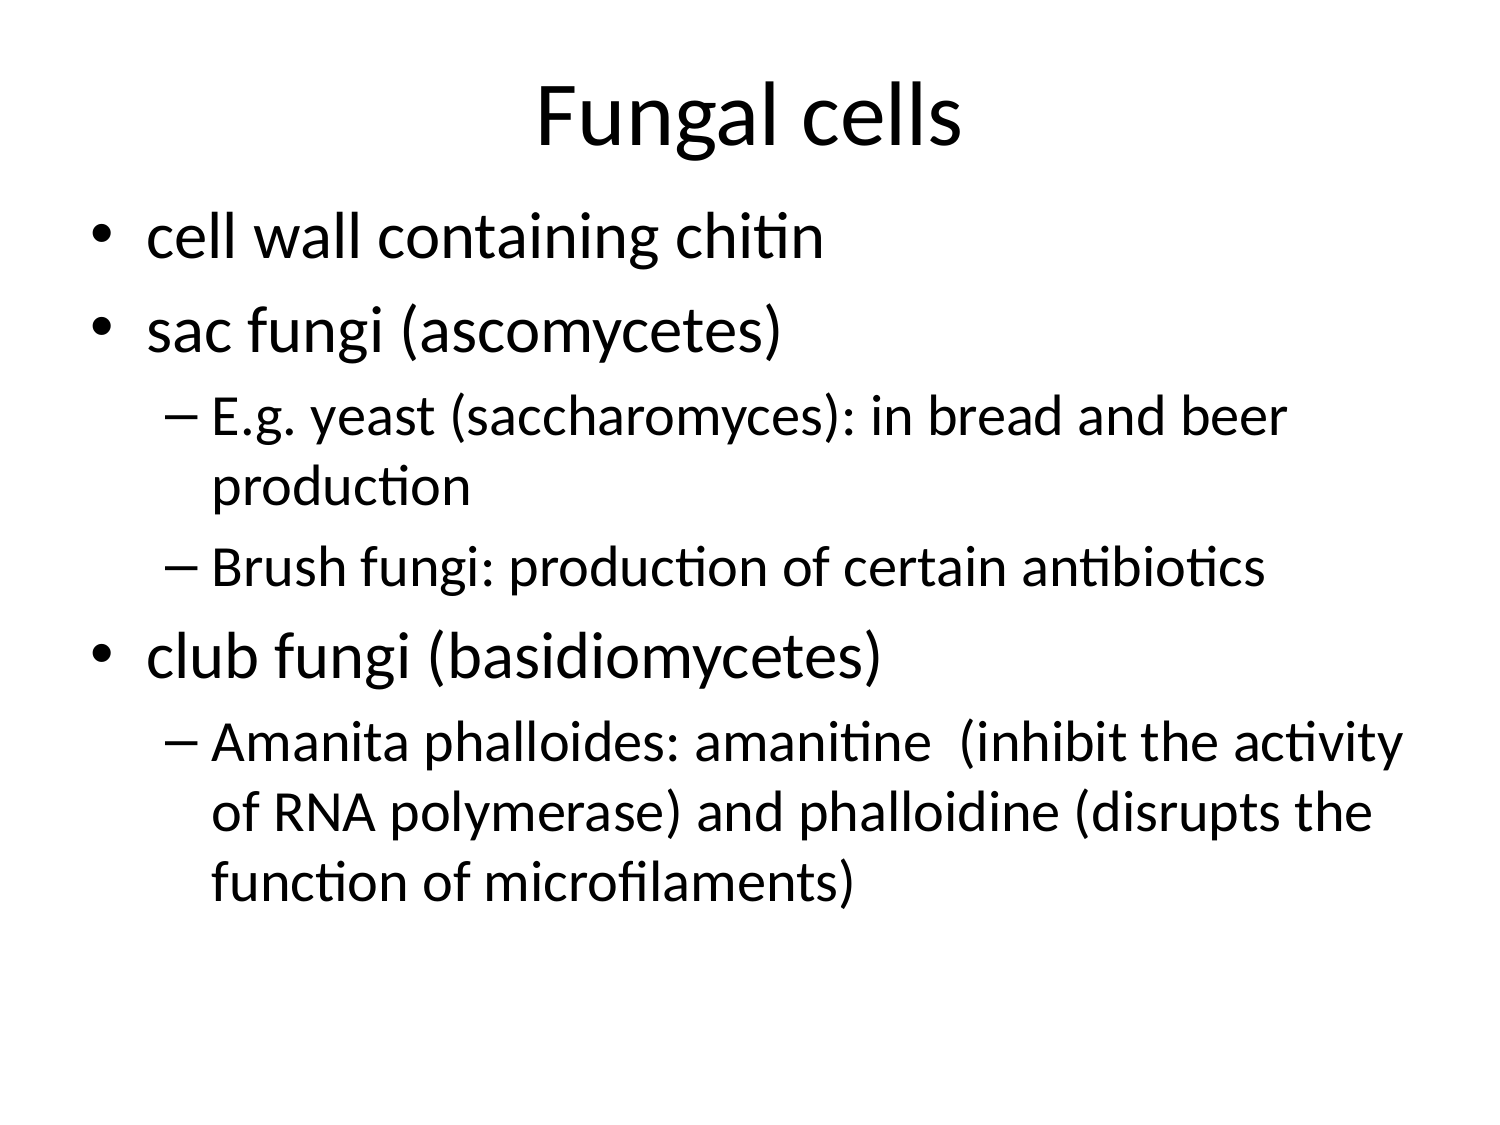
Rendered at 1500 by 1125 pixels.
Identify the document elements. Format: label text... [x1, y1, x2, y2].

title Fungal cells [75, 45, 1425, 173]
list cell wall containing chitin sac fungi (ascomycetes) E.g. yeast (saccharomyces): in bread and beer production Brush fungi: production of certain antibiotics club fungi (basidiomycetes) Amanita phalloides: amanitine (inhibit the activity of RNA polymerase) and phalloidine (disrupts the function of microfilaments) [75, 184, 1425, 1005]
